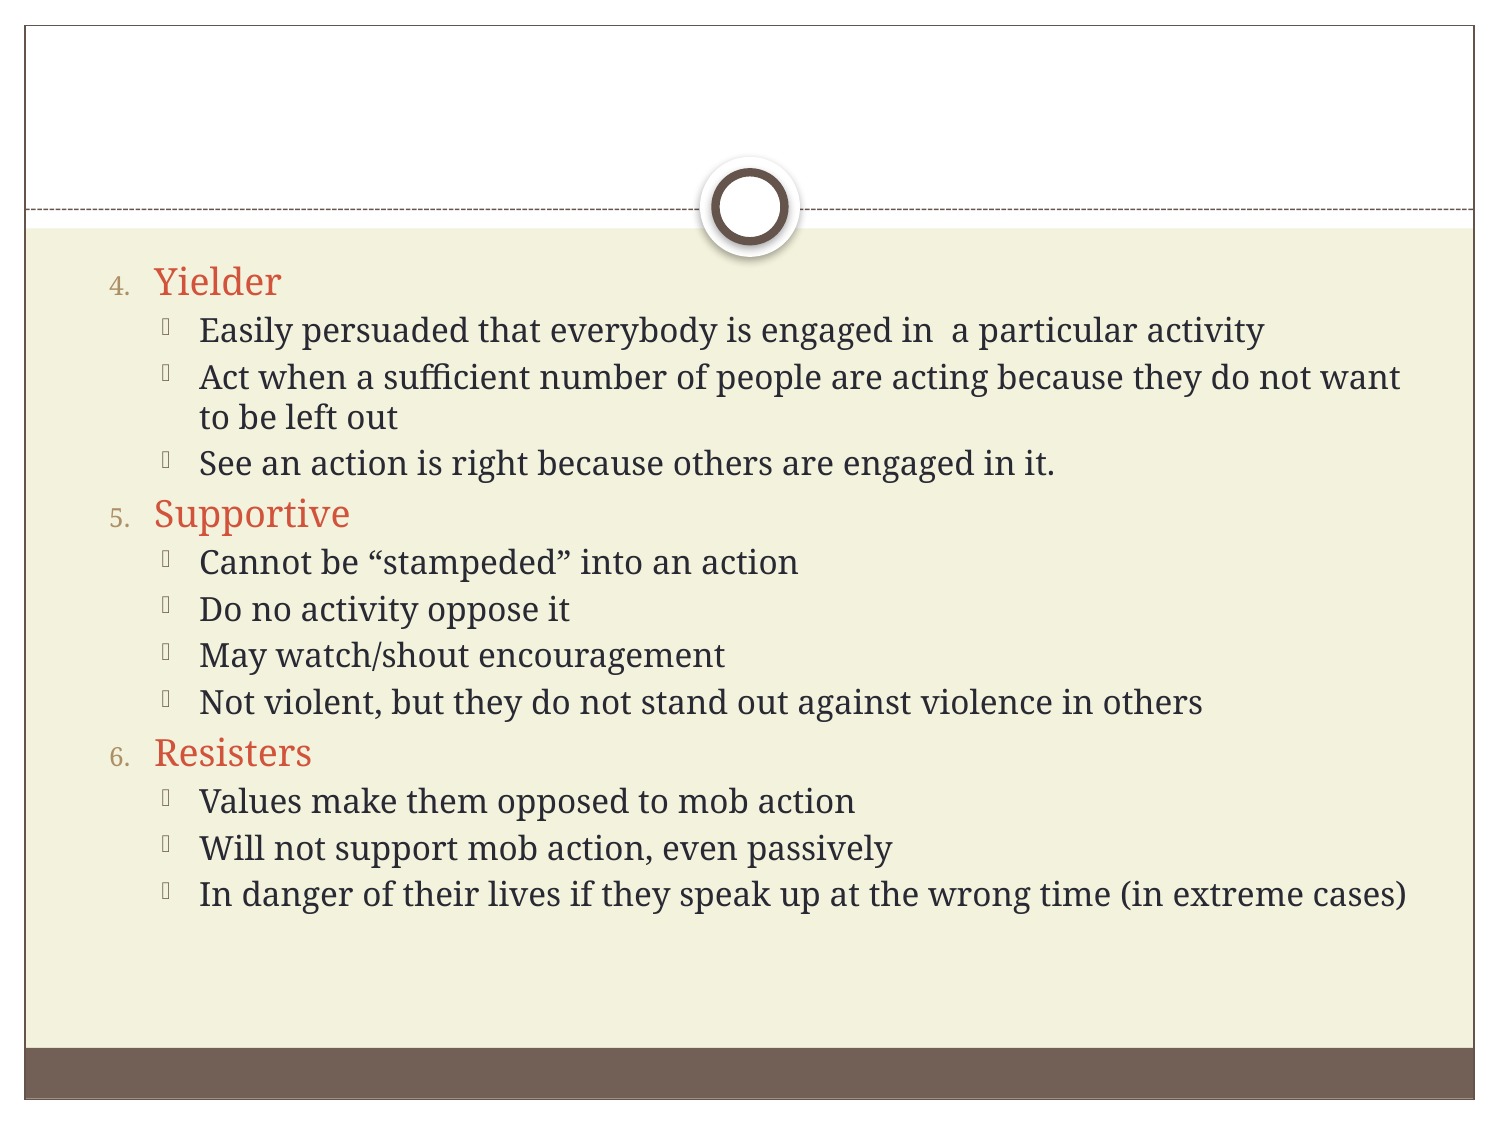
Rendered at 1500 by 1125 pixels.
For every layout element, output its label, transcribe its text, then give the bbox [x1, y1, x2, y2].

list Yielder Easily persuaded that everybody is engaged in a particular activity Act when a sufficient number of people are acting because they do not want to be left out See an action is right because others are engaged in it. Supportive Cannot be “stampeded” into an action Do no activity oppose it May watch/shout encouragement Not violent, but they do not stand out against violence in others Resisters Values make them opposed to mob action Will not support mob action, even passively In danger of their lives if they speak up at the wrong time (in extreme cases) [49, 250, 1445, 1001]
